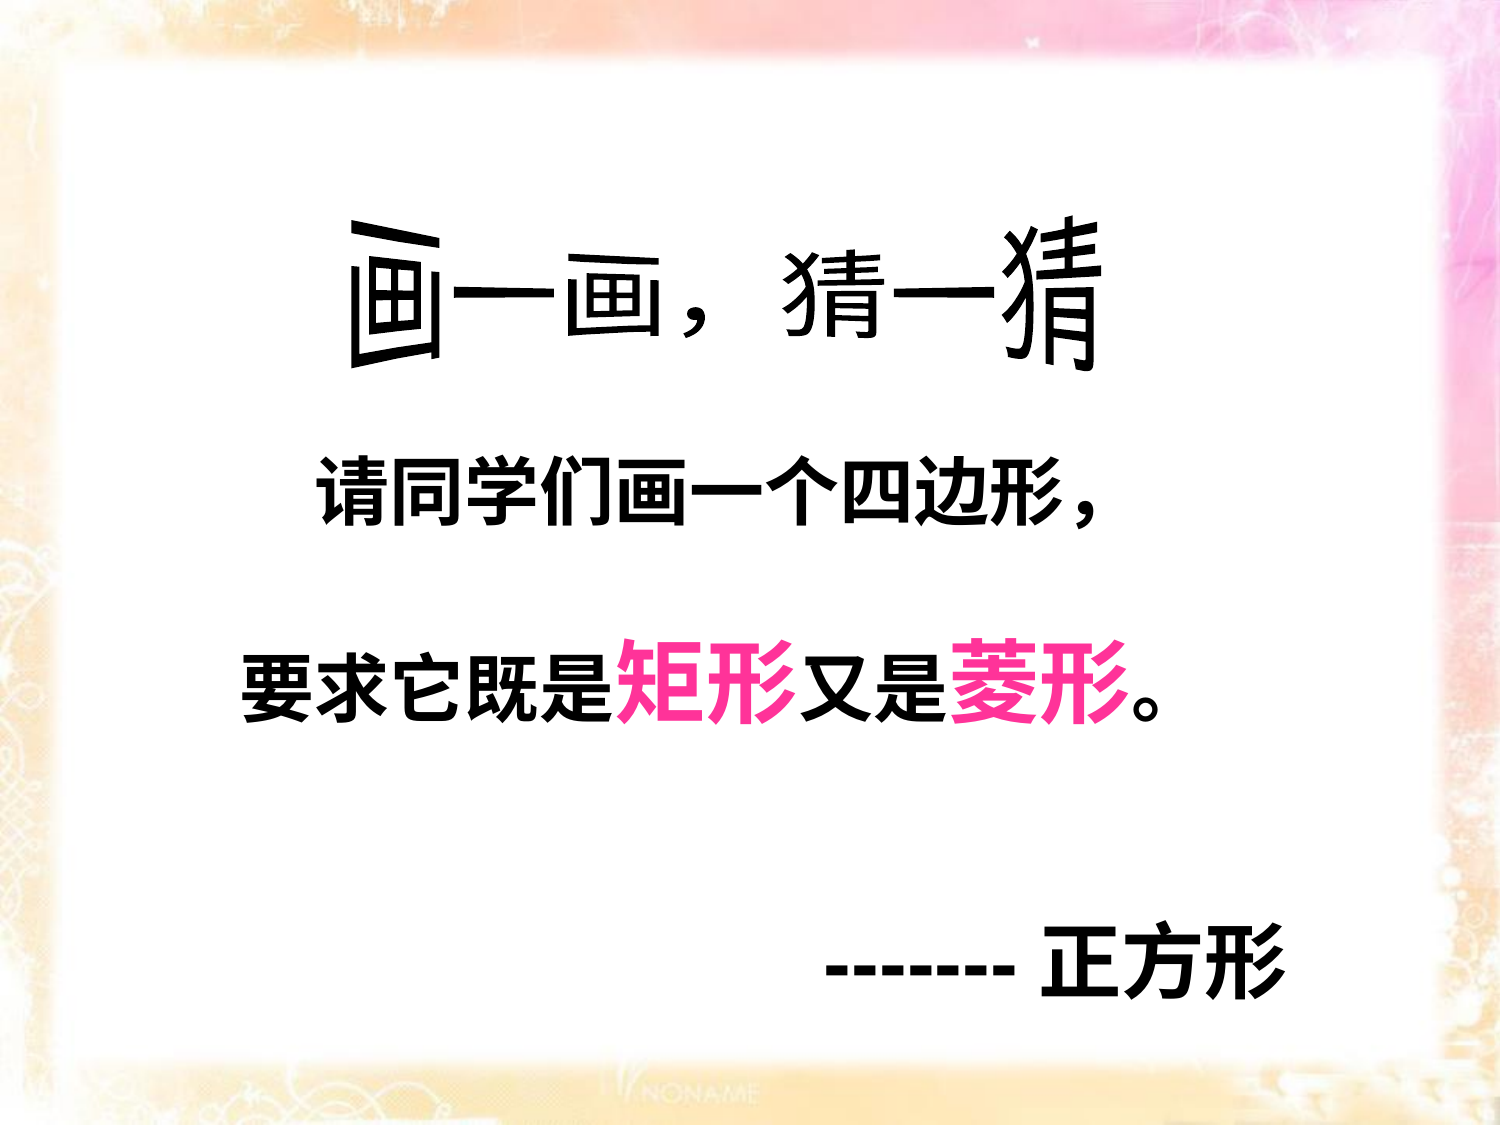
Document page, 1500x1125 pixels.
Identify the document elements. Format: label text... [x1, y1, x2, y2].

picture [0, 0, 1500, 1125]
text_box 请同学们画一个四边形， 要求它既是矩形又是菱形。 [225, 437, 1378, 743]
text_box -------正方形 [809, 902, 1341, 1017]
